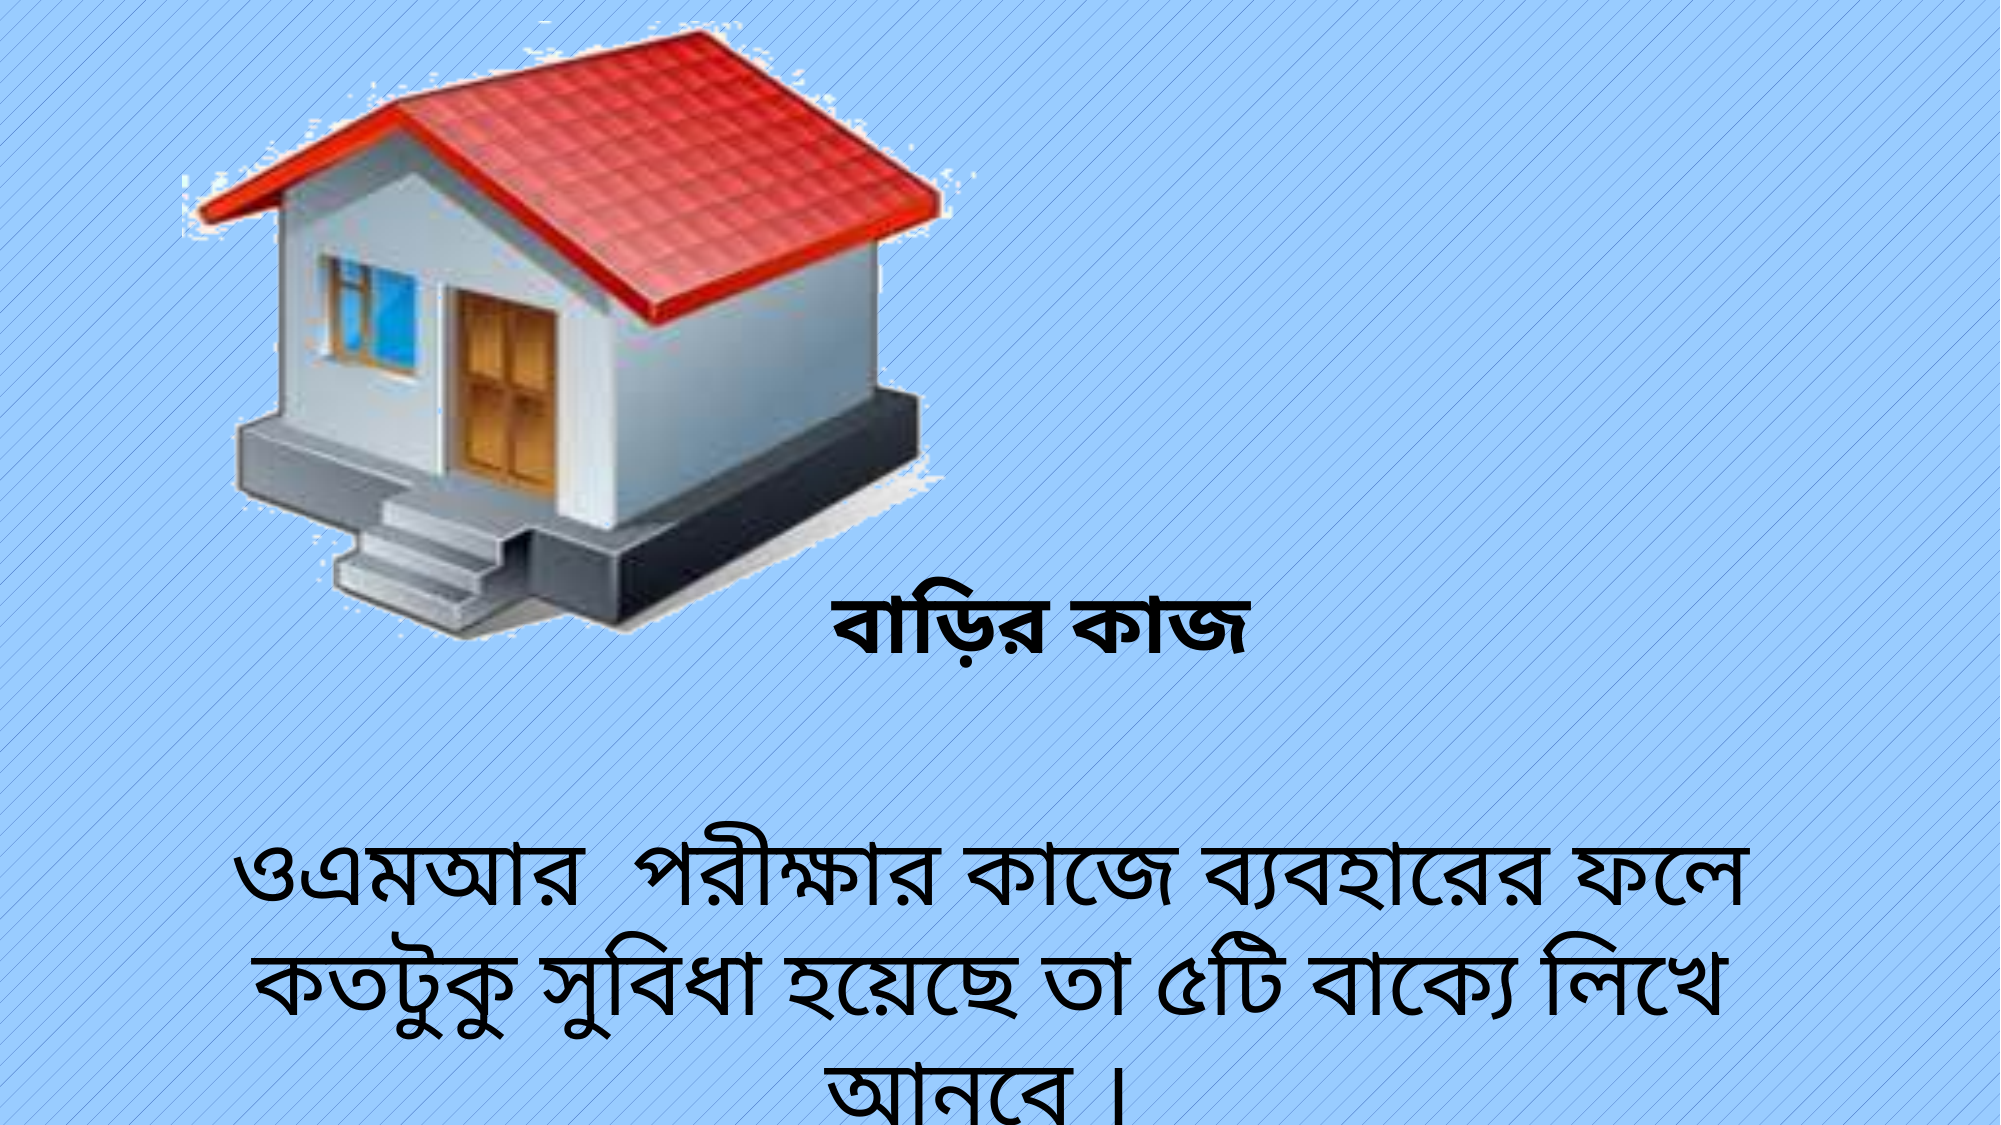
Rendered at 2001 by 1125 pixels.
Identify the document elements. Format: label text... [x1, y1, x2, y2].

text_box ওএমআর পরীক্ষার কাজে ব্যবহারের ফলে কতটুকু সুবিধা হয়েছে তা ৫টি বাক্যে লিখে আনবে । [189, 806, 1791, 1125]
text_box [182, 21, 1324, 800]
